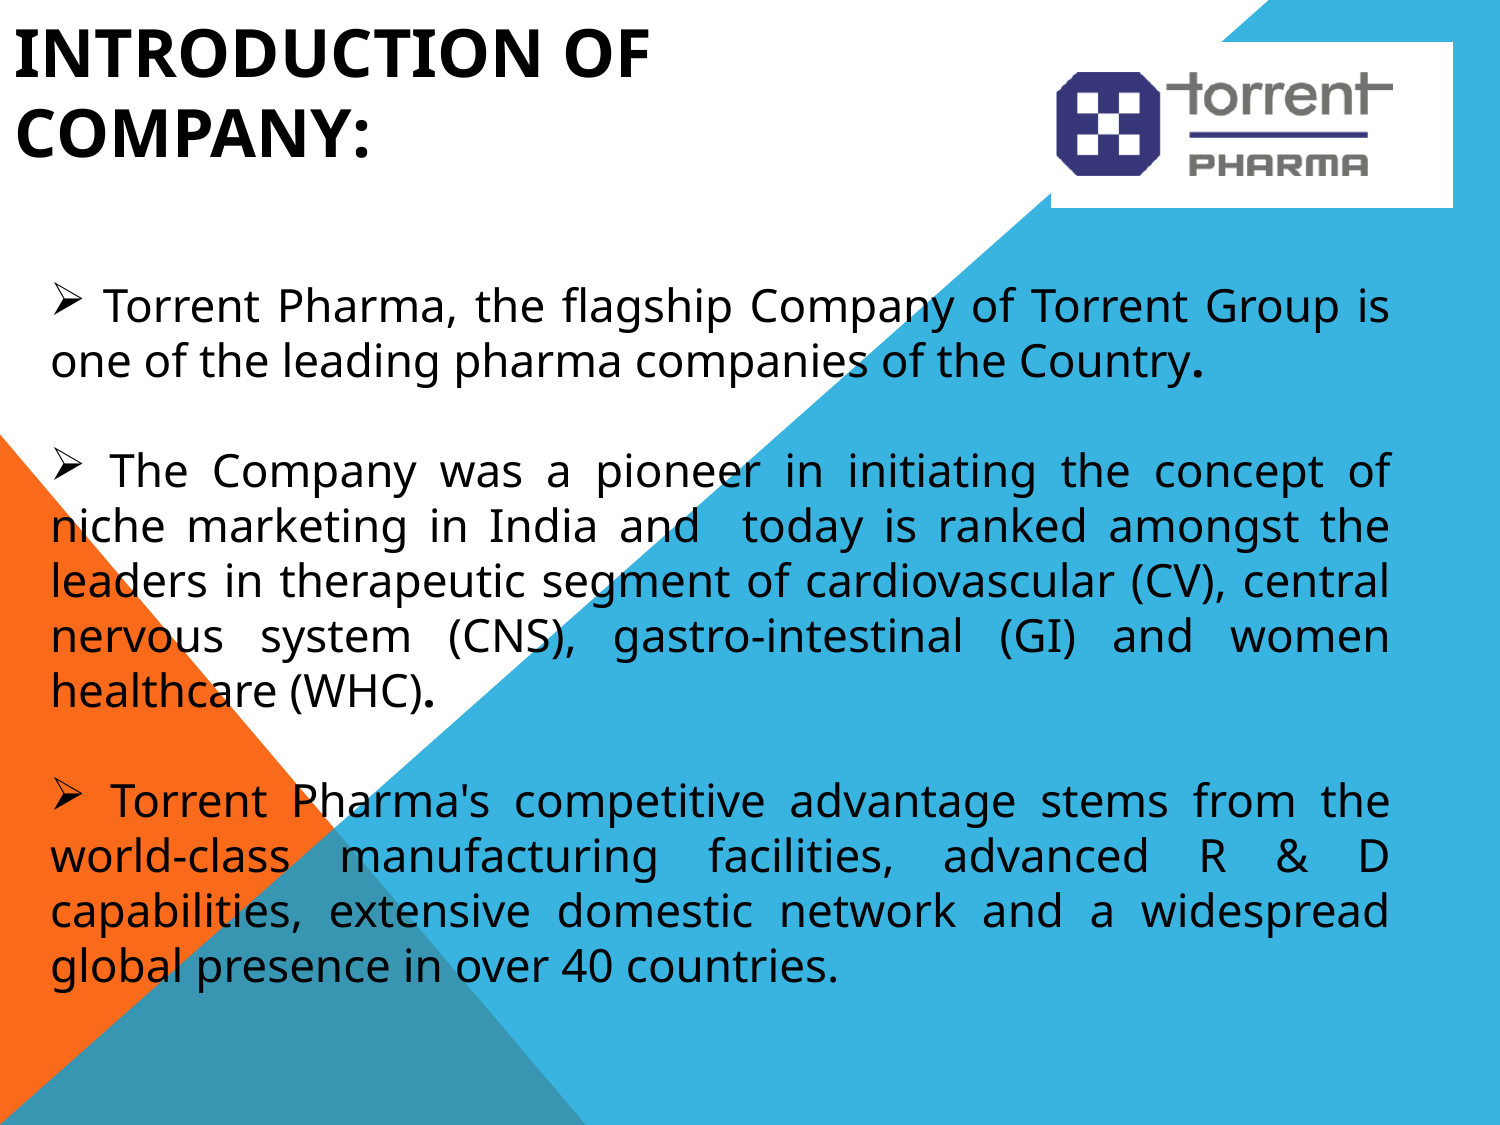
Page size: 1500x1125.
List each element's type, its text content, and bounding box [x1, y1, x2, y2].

text_box Torrent Pharma, the flagship Company of Torrent Group is one of the leading pharma companies of the Country. The Company was a pioneer in initiating the concept of niche marketing in India and today is ranked amongst the leaders in therapeutic segment of cardiovascular (CV), central nervous system (CNS), gastro-intestinal (GI) and women healthcare (WHC). Torrent Pharma's competitive advantage stems from the world-class manufacturing facilities, advanced R & D capabilities, extensive domestic network and a widespread global presence in over 40 countries. [35, 269, 1407, 1054]
text_box INTRODUCTION OF COMPANY: [0, 3, 963, 178]
picture [1050, 42, 1453, 209]
